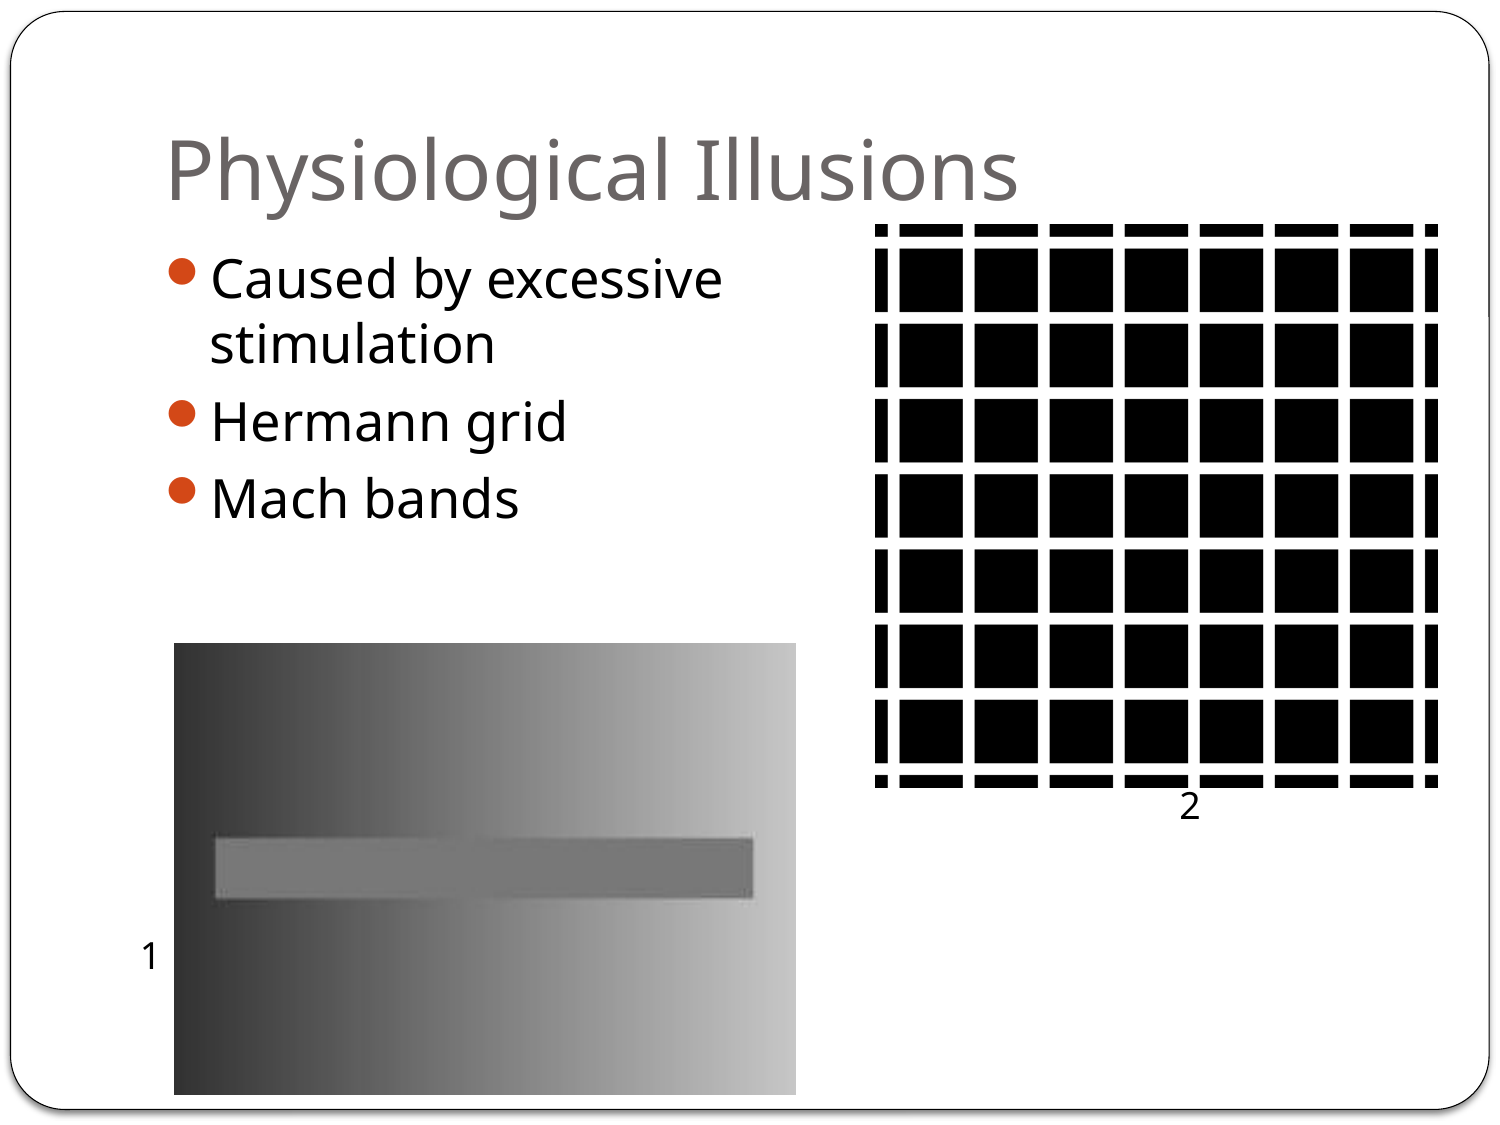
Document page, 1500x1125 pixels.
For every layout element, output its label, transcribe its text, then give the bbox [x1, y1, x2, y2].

text_box 1 [124, 924, 168, 985]
picture [174, 643, 796, 1095]
list Caused by excessive stimulation Hermann grid Mach bands [150, 237, 765, 924]
title Physiological Illusions [150, 45, 1425, 233]
picture [874, 224, 1438, 788]
text_box 2 [1164, 797, 1227, 835]
